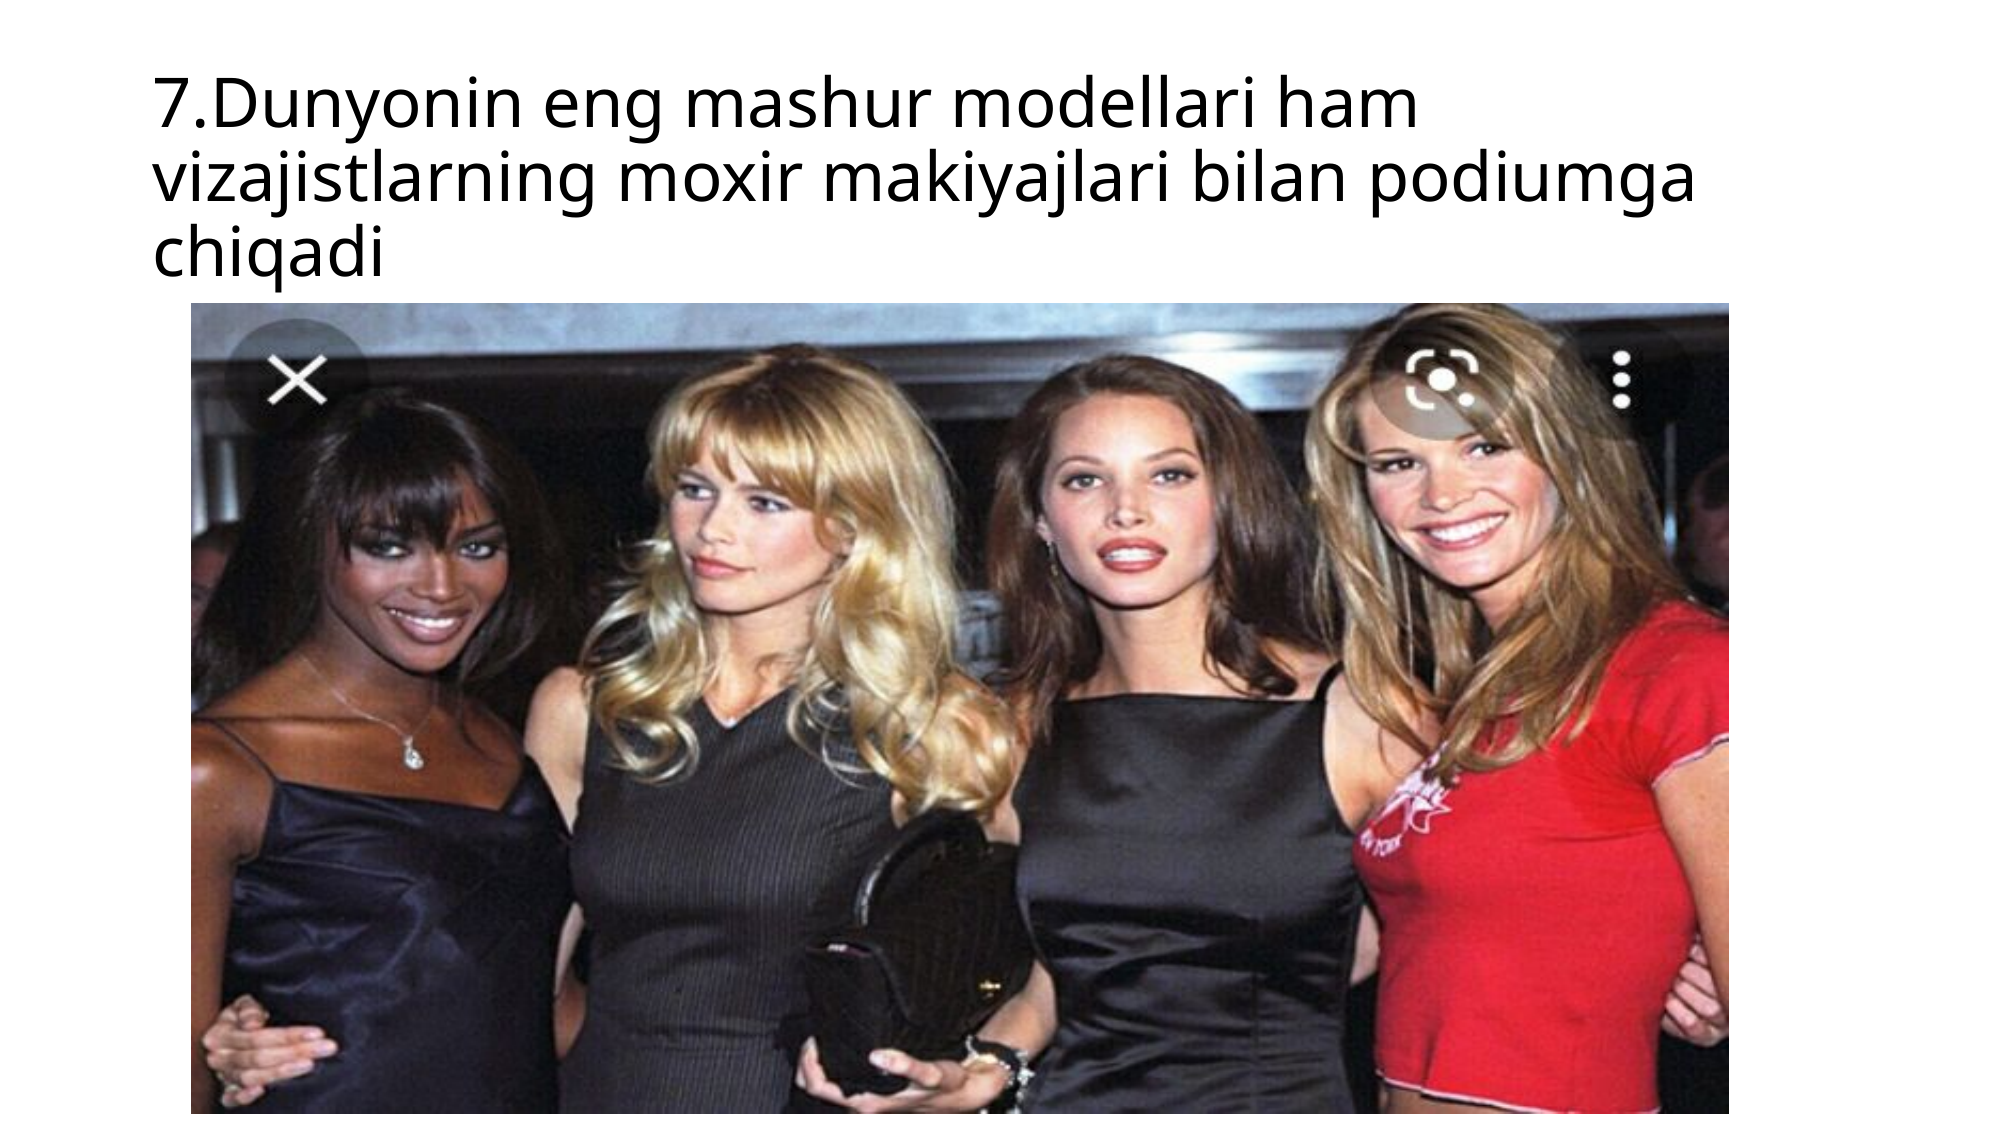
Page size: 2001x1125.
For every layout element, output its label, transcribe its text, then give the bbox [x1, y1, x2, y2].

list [191, 303, 1729, 1114]
title 7.Dunyonin eng mashur modellari ham vizajistlarning moxir makiyajlari bilan podiumga chiqadi [137, 59, 1863, 300]
